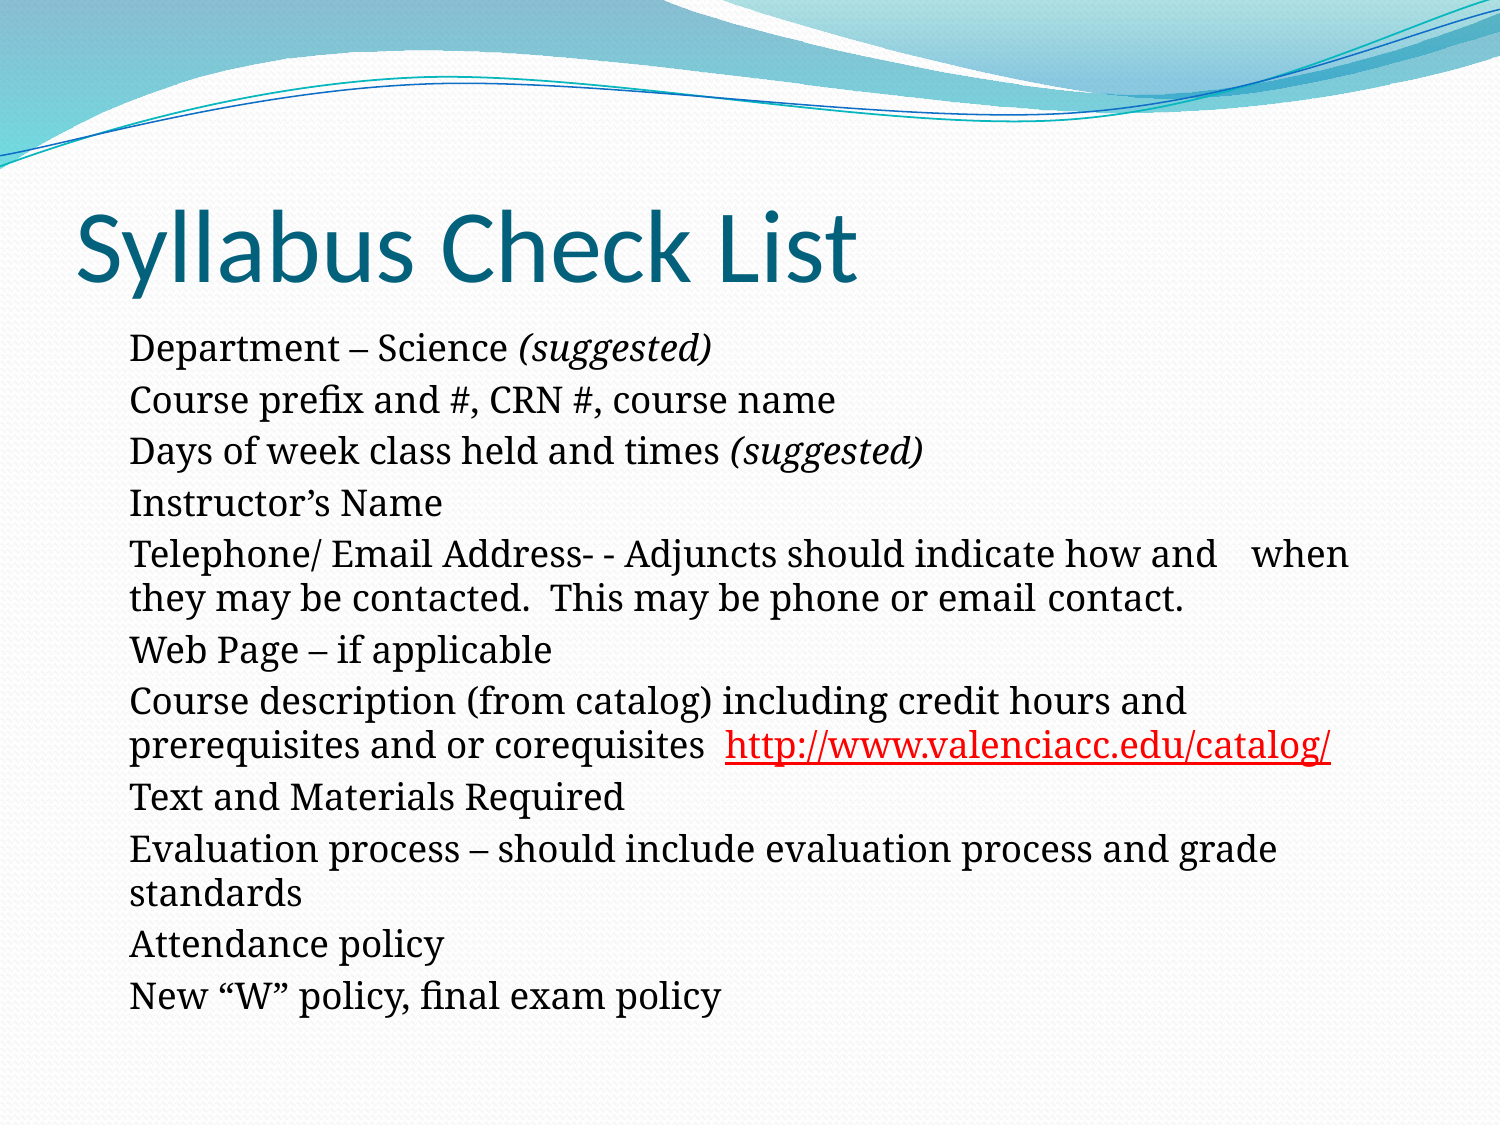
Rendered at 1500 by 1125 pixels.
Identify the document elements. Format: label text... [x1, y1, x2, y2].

list Department – Science (suggested) Course prefix and #, CRN #, course name Days of week class held and times (suggested) Instructor’s Name Telephone/ Email Address- - Adjuncts should indicate how and when they may be contacted. This may be phone or email contact. Web Page – if applicable Course description (from catalog) including credit hours and prerequisites and or corequisites http://www.valenciacc.edu/catalog/ Text and Materials Required Evaluation process – should include evaluation process and grade standards Attendance policy New “W” policy, final exam policy [75, 317, 1425, 1038]
title Syllabus Check List [75, 115, 1425, 303]
